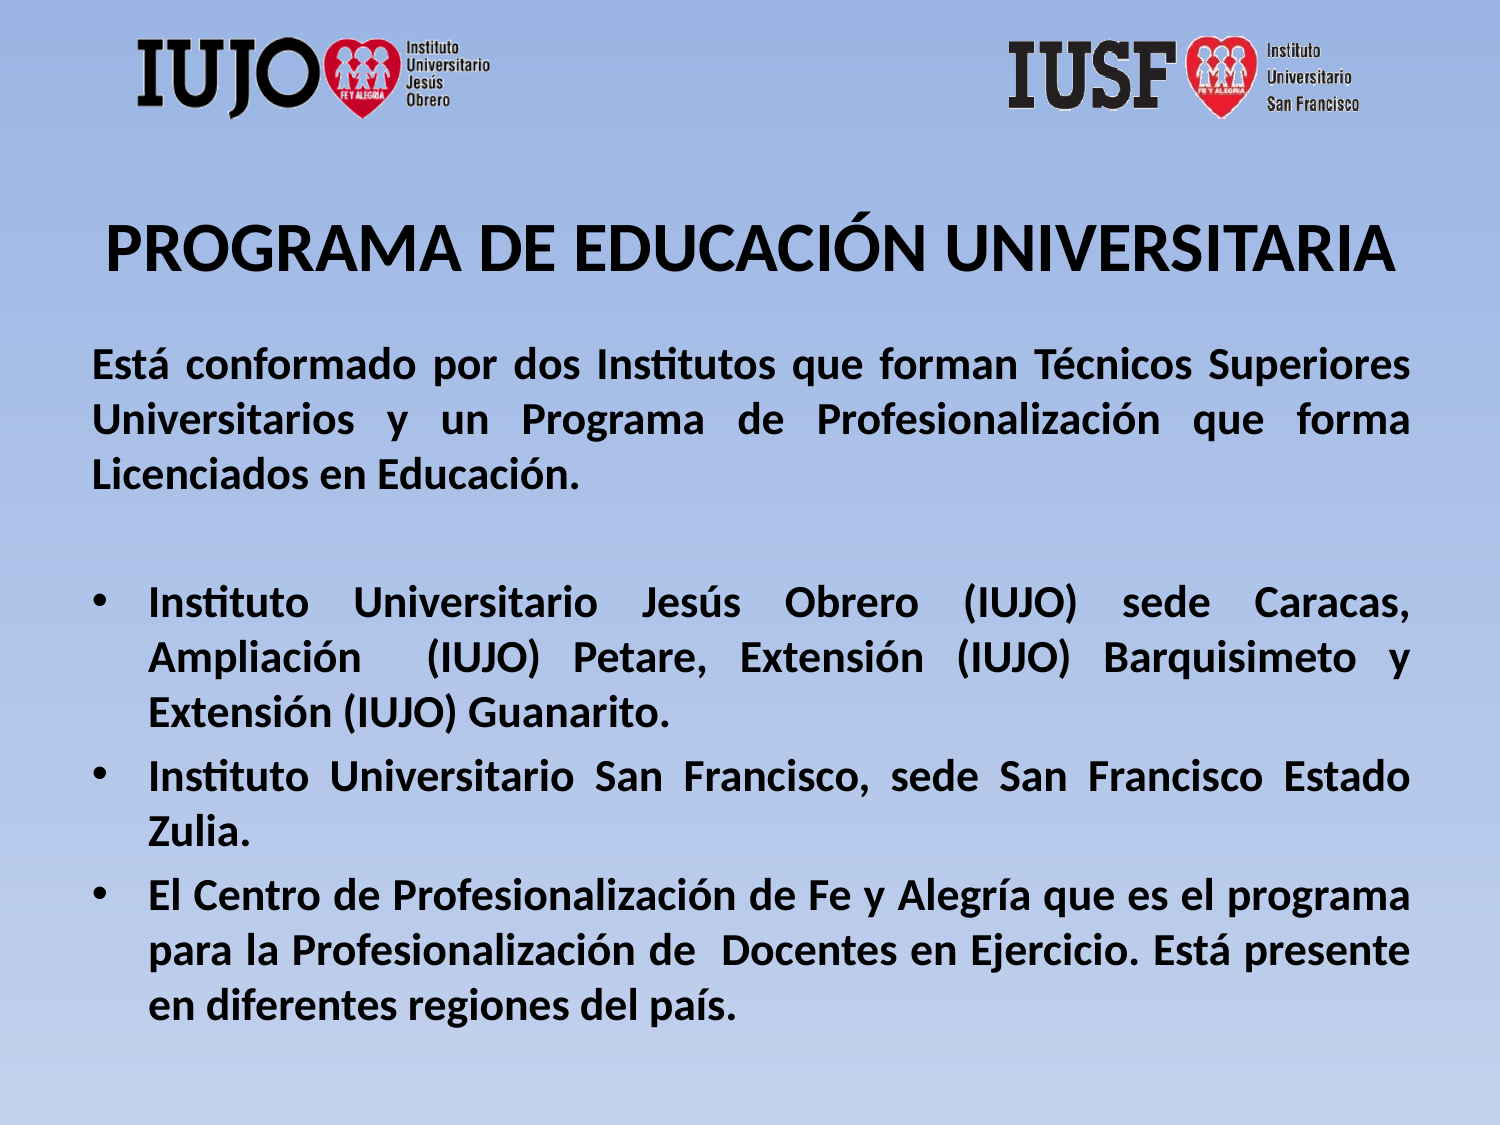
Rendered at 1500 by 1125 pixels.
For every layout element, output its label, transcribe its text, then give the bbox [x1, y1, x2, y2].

title PROGRAMA DE EDUCACIÓN UNIVERSITARIA [76, 148, 1427, 326]
list Está conformado por dos Institutos que forman Técnicos Superiores Universitarios y un Programa de Profesionalización que forma Licenciados en Educación. Instituto Universitario Jesús Obrero (IUJO) sede Caracas, Ampliación (IUJO) Petare, Extensión (IUJO) Barquisimeto y Extensión (IUJO) Guanarito. Instituto Universitario San Francisco, sede San Francisco Estado Zulia. El Centro de Profesionalización de Fe y Alegría que es el programa para la Profesionalización de Docentes en Ejercicio. Está presente en diferentes regiones del país. [76, 326, 1428, 1048]
picture [1009, 35, 1359, 119]
picture [135, 35, 491, 119]
